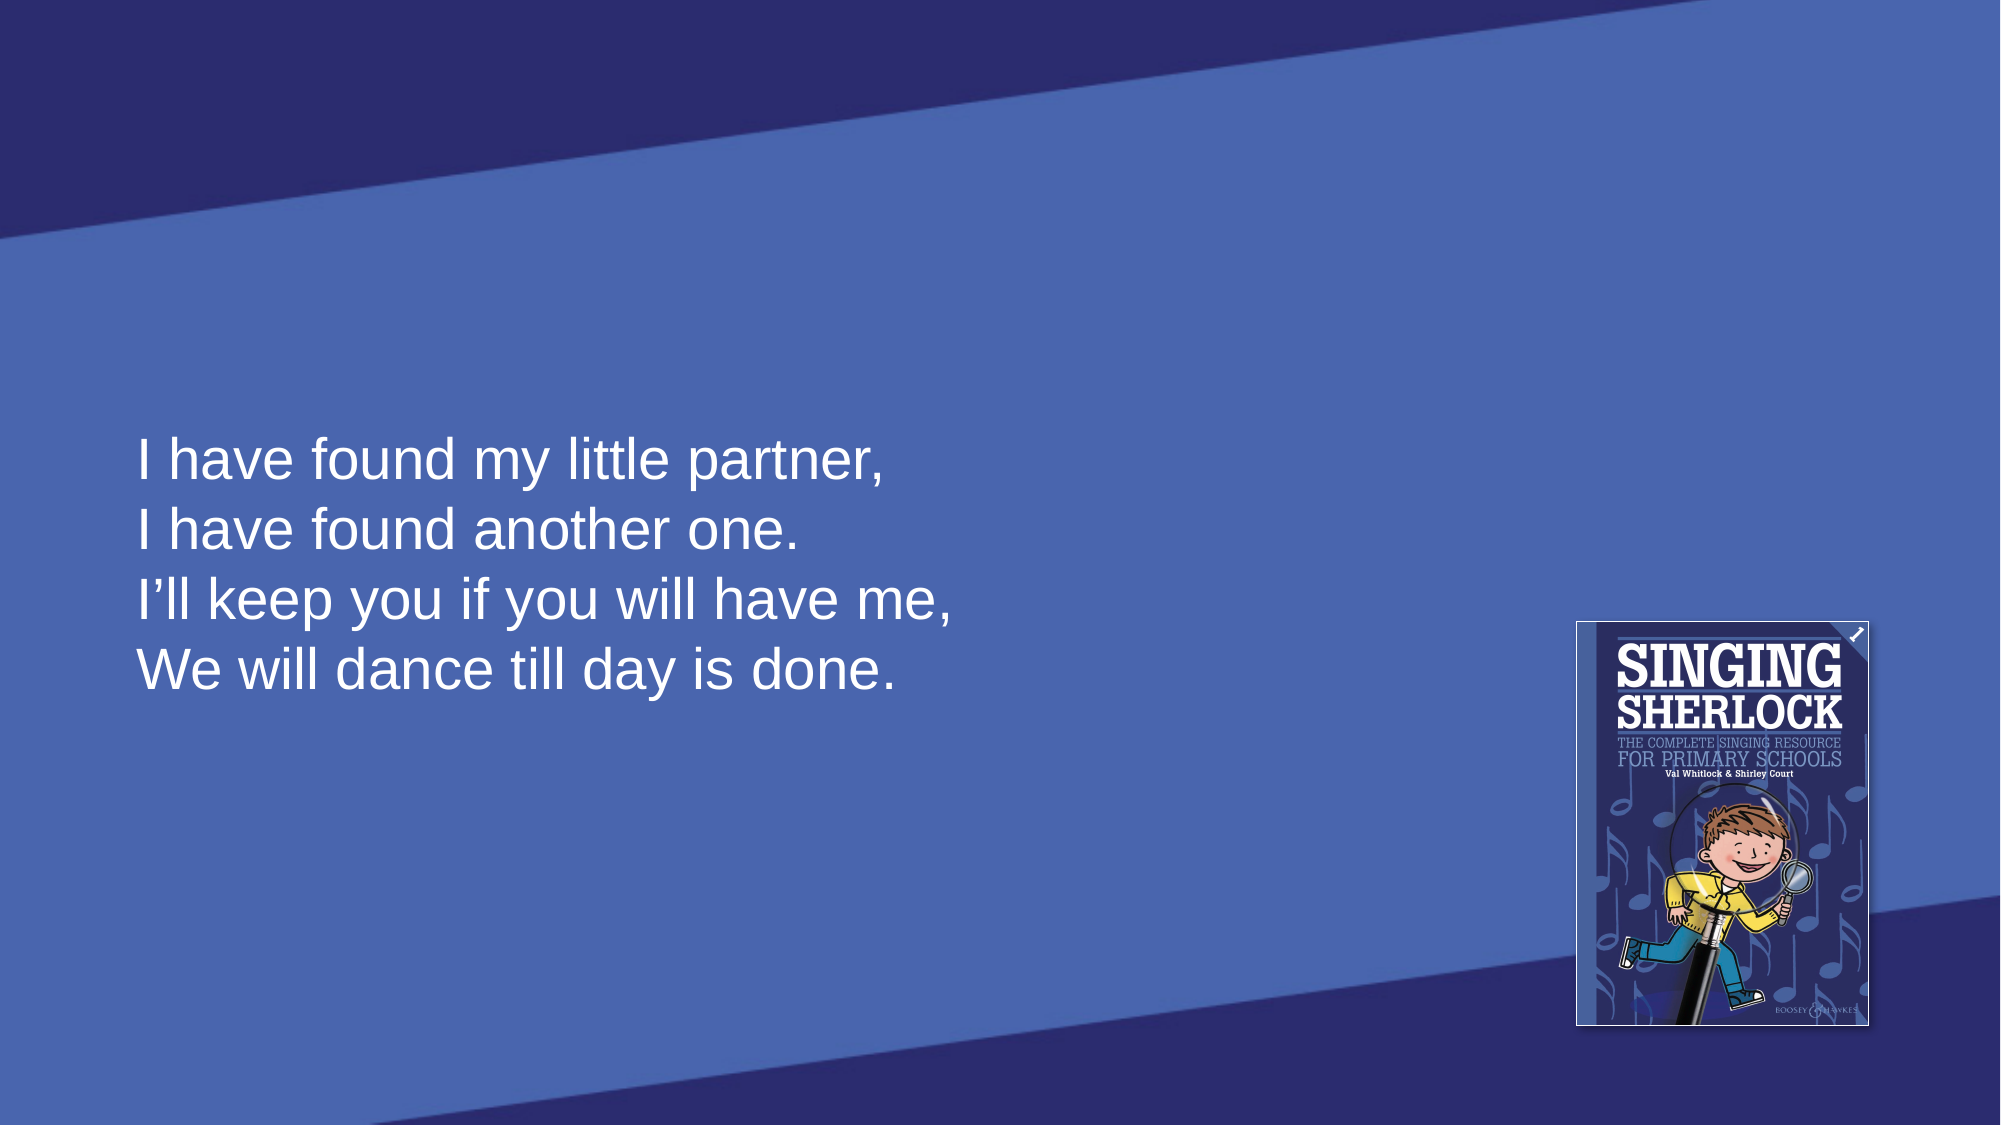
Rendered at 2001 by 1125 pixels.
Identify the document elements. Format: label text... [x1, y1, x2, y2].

picture [0, 0, 2001, 1125]
text_box I have found my little partner, I have found another one. I’ll keep you if you will have me, We will dance till day is done. [121, 413, 1544, 709]
